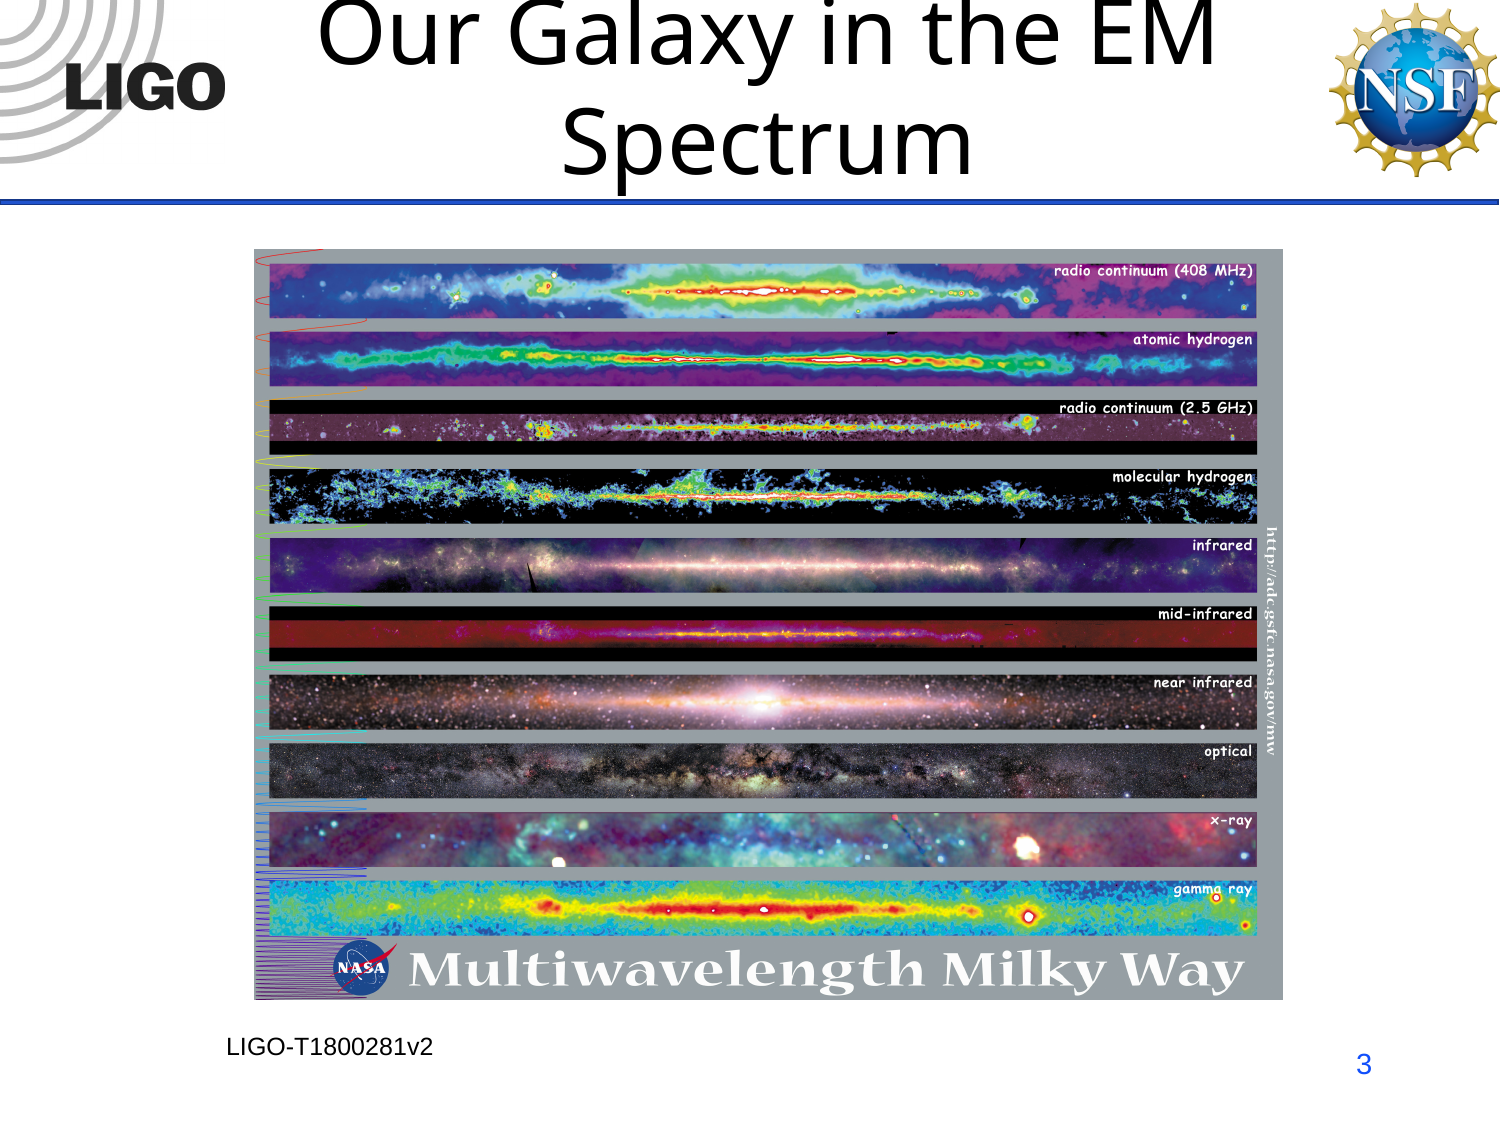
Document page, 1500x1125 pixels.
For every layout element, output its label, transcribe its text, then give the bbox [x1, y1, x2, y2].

picture [1326, 0, 1500, 180]
picture [254, 249, 1284, 1001]
picture [0, 0, 225, 164]
title Our Galaxy in the EM Spectrum [174, 12, 1363, 200]
slide_number 3 [1074, 1025, 1388, 1100]
